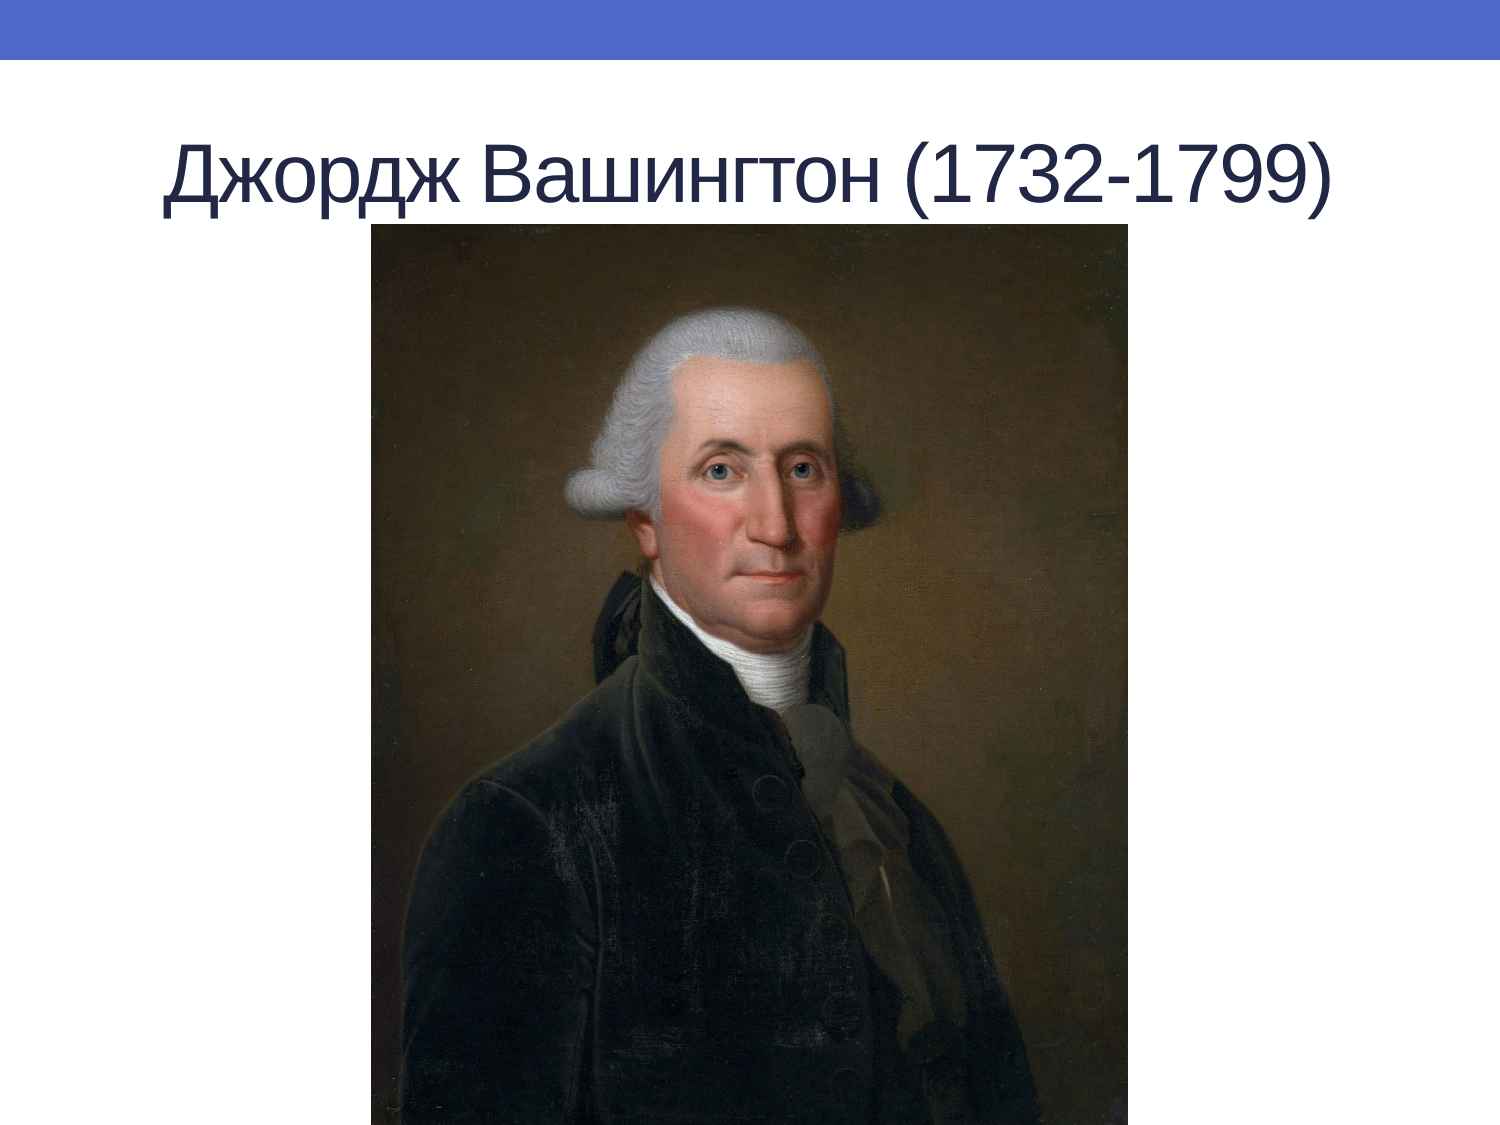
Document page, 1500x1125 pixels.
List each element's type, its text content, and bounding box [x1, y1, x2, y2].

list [371, 223, 1129, 1125]
title Джордж Вашингтон (1732-1799) [75, 87, 1425, 250]
